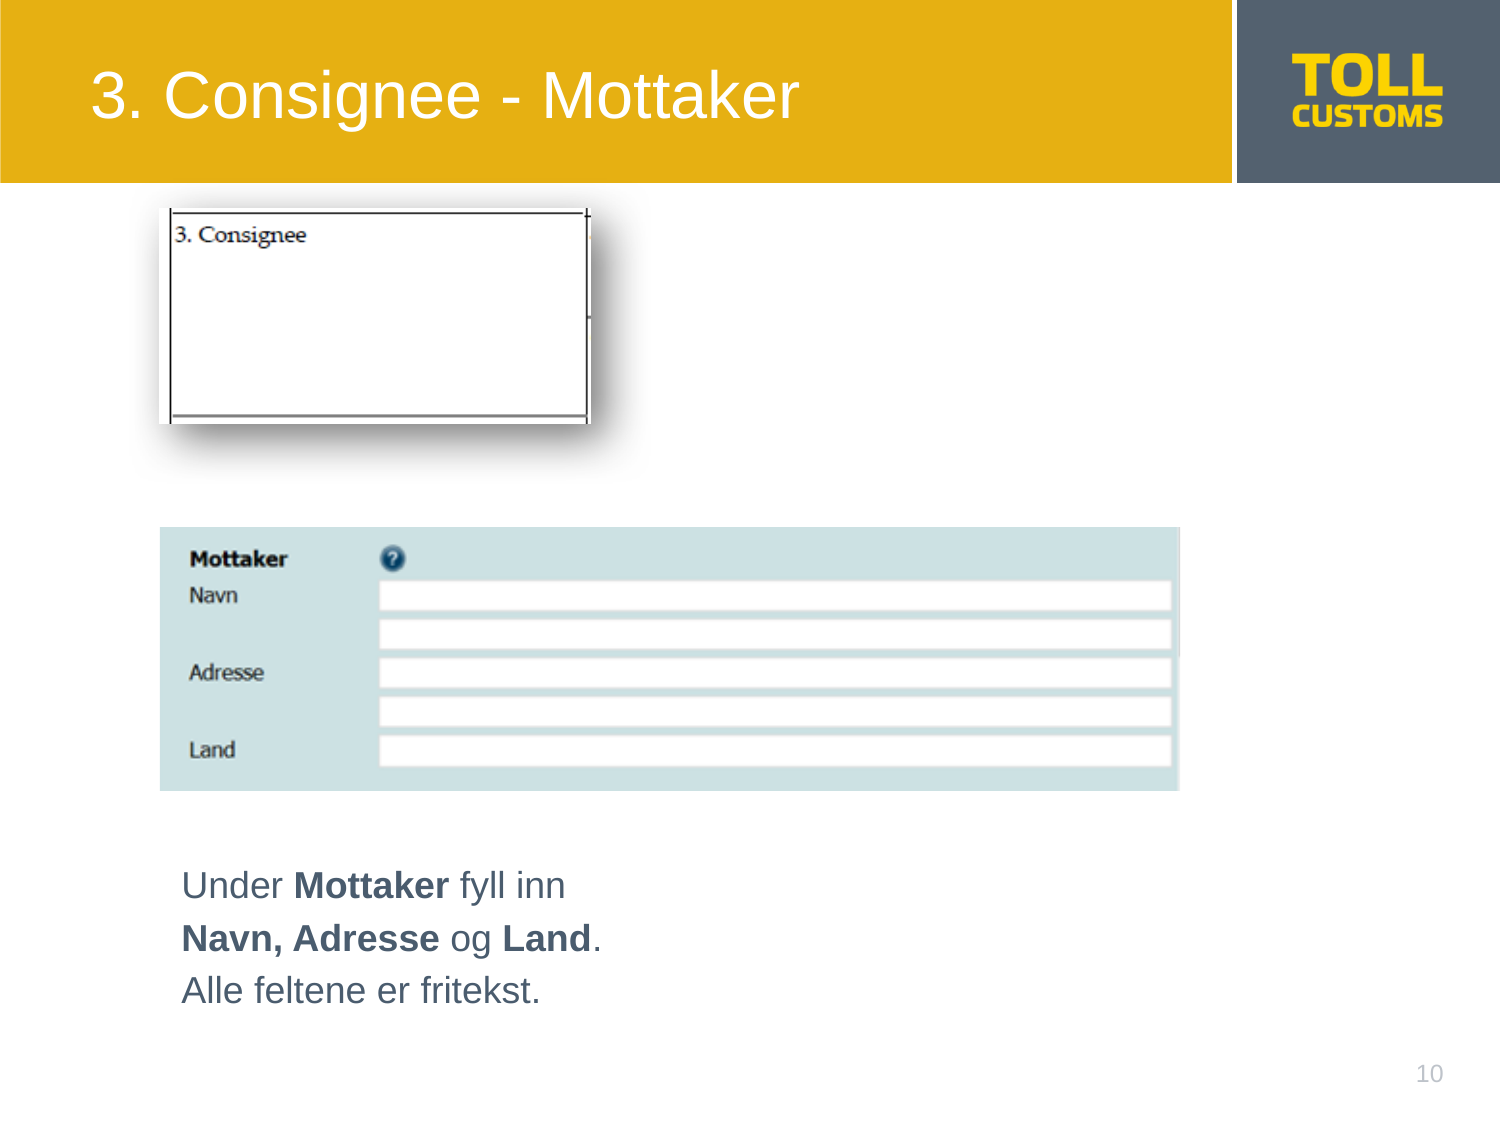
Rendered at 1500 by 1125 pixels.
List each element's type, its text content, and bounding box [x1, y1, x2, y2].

picture [1237, 0, 1500, 183]
picture [159, 526, 1181, 791]
title 3. Consignee - Mottaker [75, 0, 1199, 184]
list Under Mottaker fyll inn Navn, Adresse og Land. Alle feltene er fritekst. [166, 853, 958, 1079]
picture [159, 207, 591, 424]
slide_number 10 [1108, 1042, 1459, 1103]
